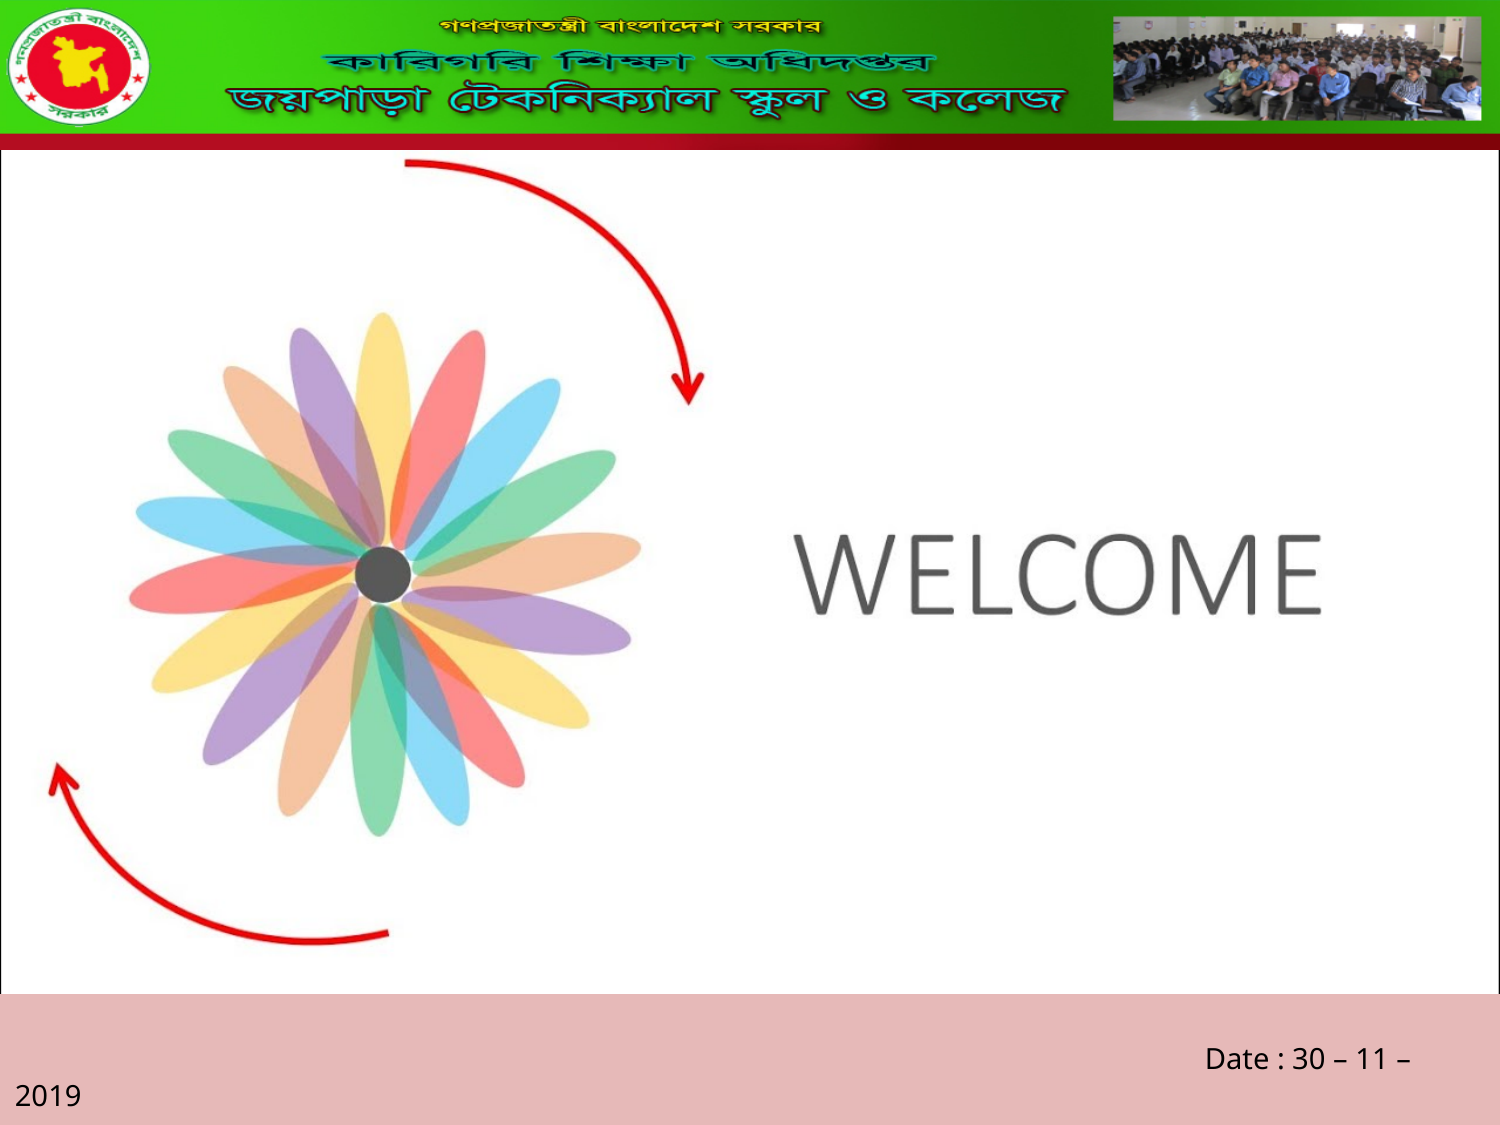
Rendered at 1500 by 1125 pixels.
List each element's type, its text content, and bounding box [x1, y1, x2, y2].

text_box Date : 30 – 11 – 2019 [0, 1024, 1500, 1120]
picture [0, 0, 1500, 994]
